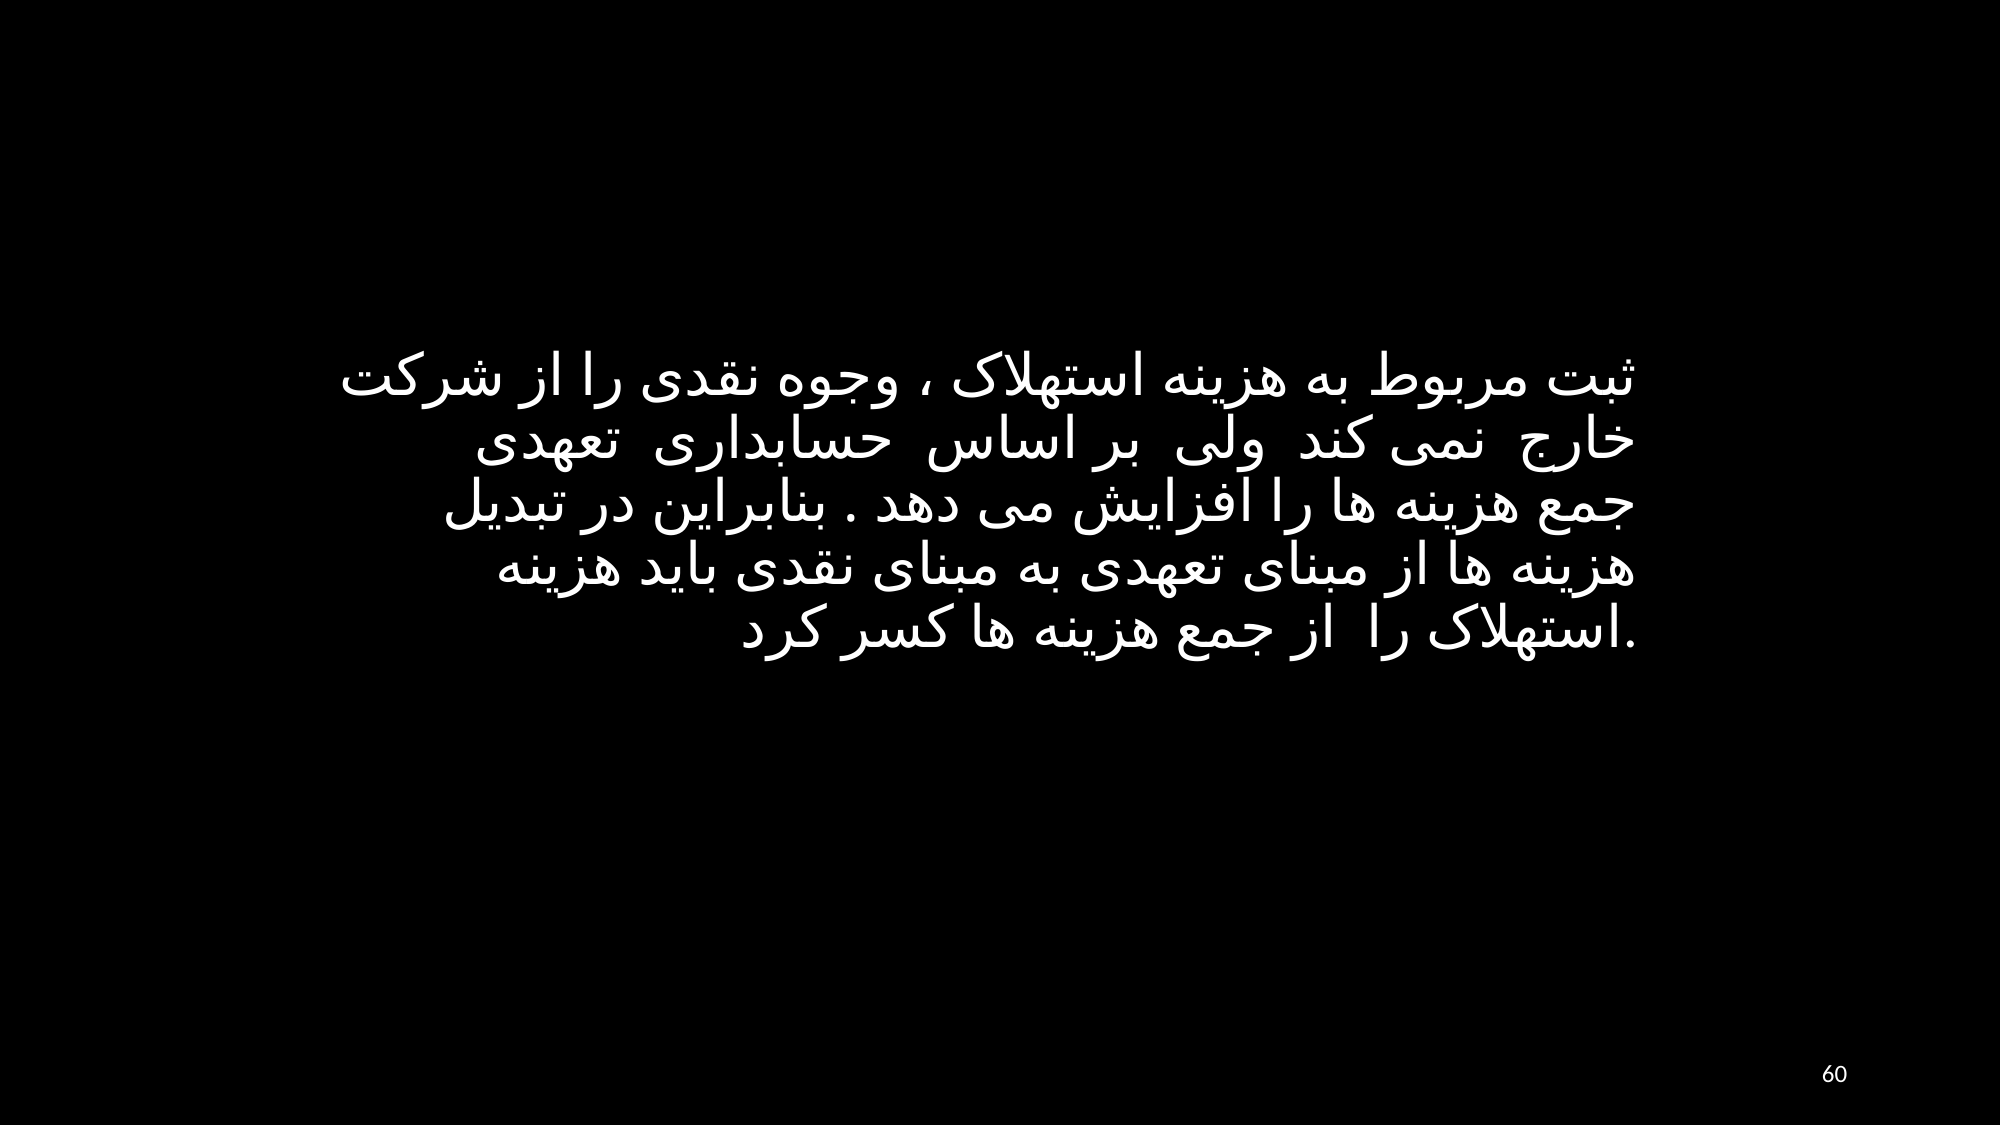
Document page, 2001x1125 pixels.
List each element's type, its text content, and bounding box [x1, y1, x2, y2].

list ثبت مربوط به هزینه استهلاک ، وجوه نقدی را از شرکت خارج نمی کند ولی بر اساس حسابداری تعهدی جمع هزینه ها را افزایش می دهد . بنابراین در تبدیل هزینه ها از مبنای تعهدی به مبنای نقدی باید هزینه استهلاک را از جمع هزینه ها کسر کرد. [303, 338, 1654, 816]
slide_number 60 [1412, 1042, 1863, 1103]
